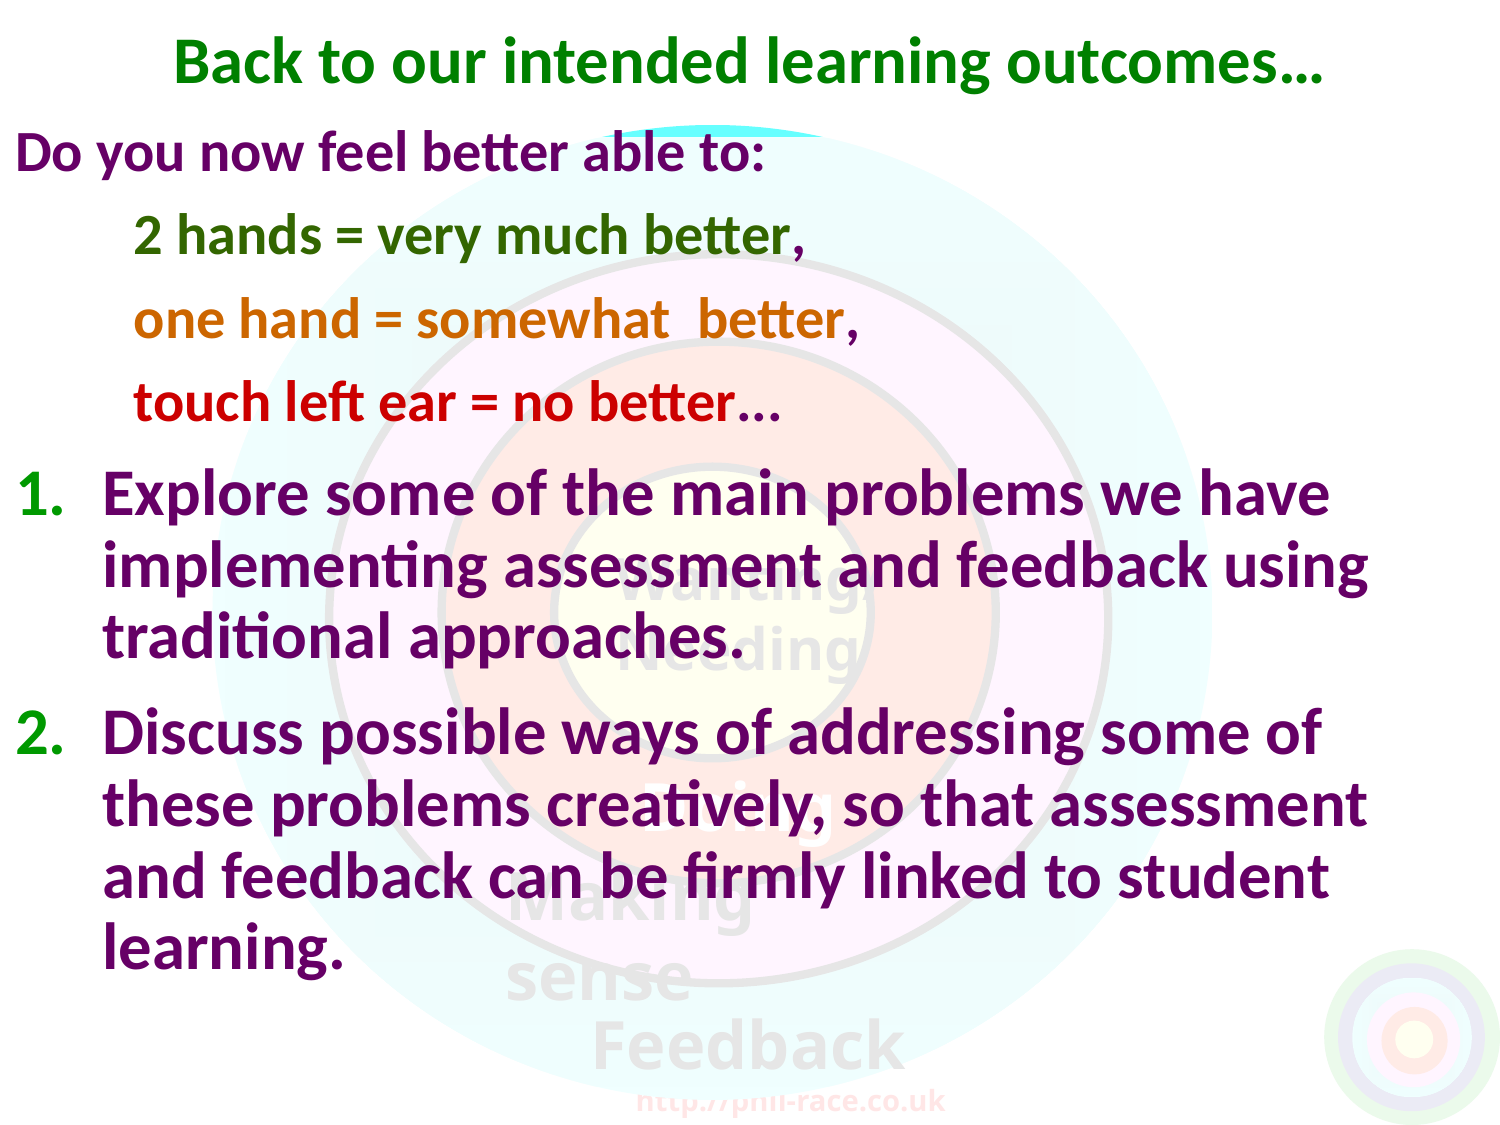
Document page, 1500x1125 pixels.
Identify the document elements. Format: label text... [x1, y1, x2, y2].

text_box Back to our intended learning outcomes… [0, 0, 1500, 113]
text_box Do you now feel better able to: 2 hands = very much better, one hand = somewhat better, touch left ear = no better... Explore some of the main problems we have implementing assessment and feedback using traditional approaches. Discuss possible ways of addressing some of these problems creatively, so that assessment and feedback can be firmly linked to student learning. [0, 113, 1500, 1125]
